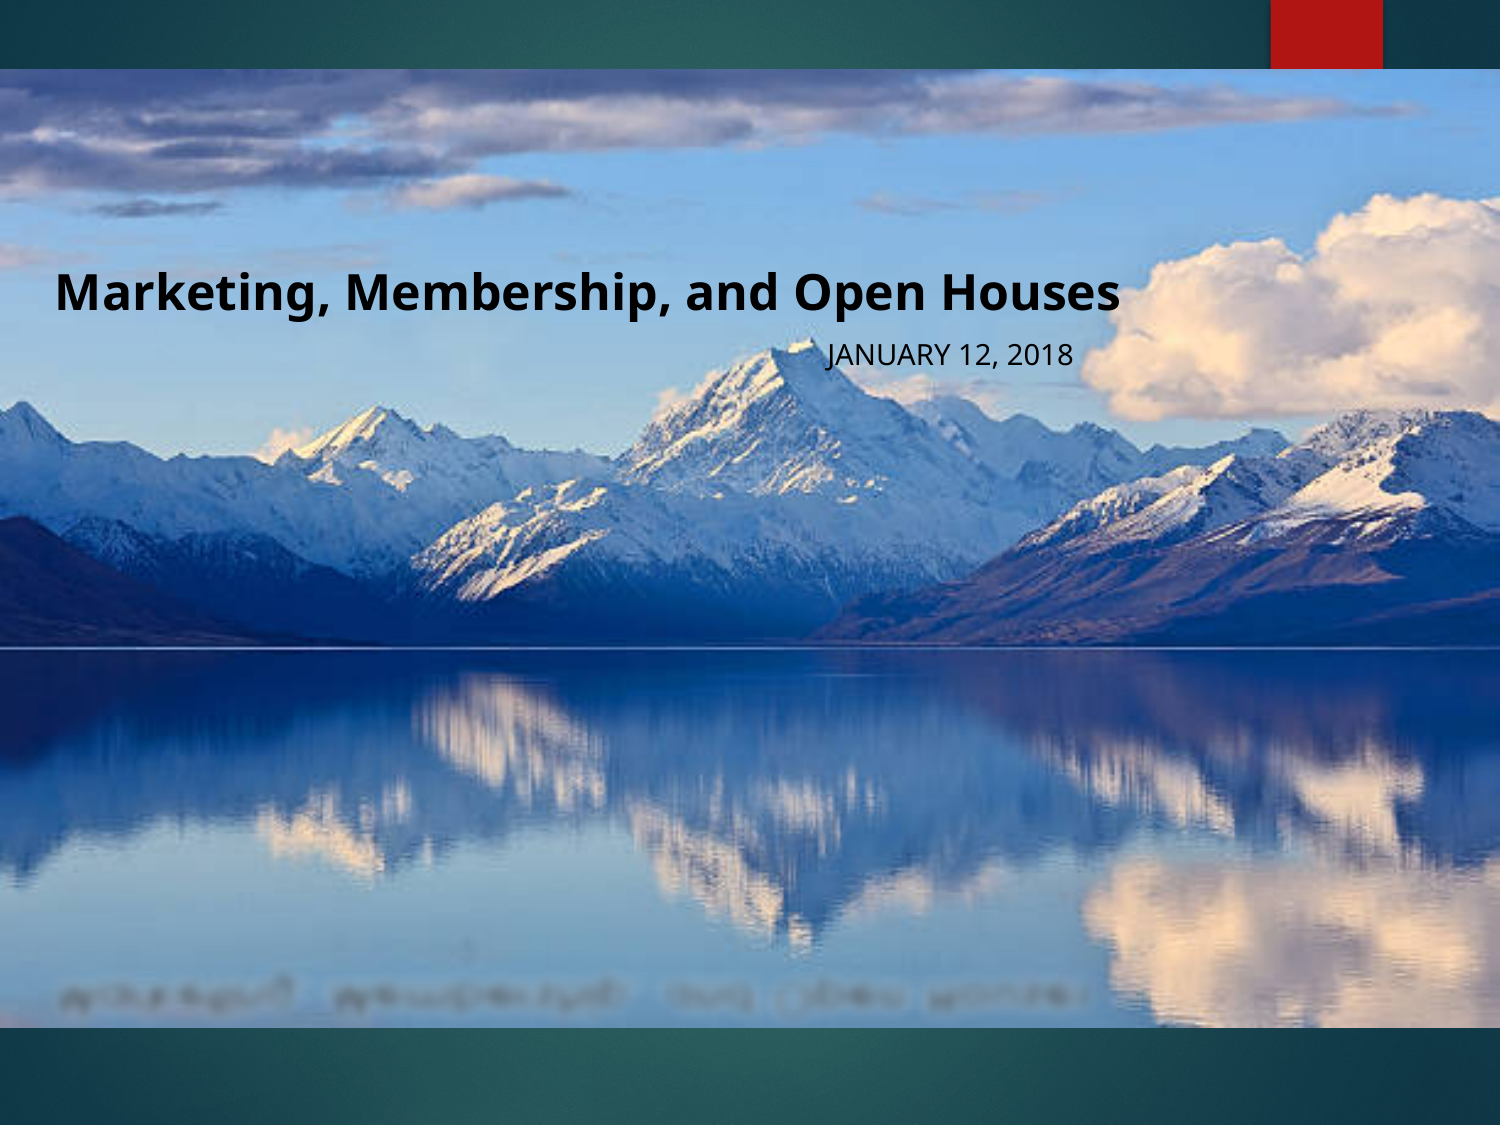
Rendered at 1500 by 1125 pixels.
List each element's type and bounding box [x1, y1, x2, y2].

picture [0, 69, 1500, 1063]
